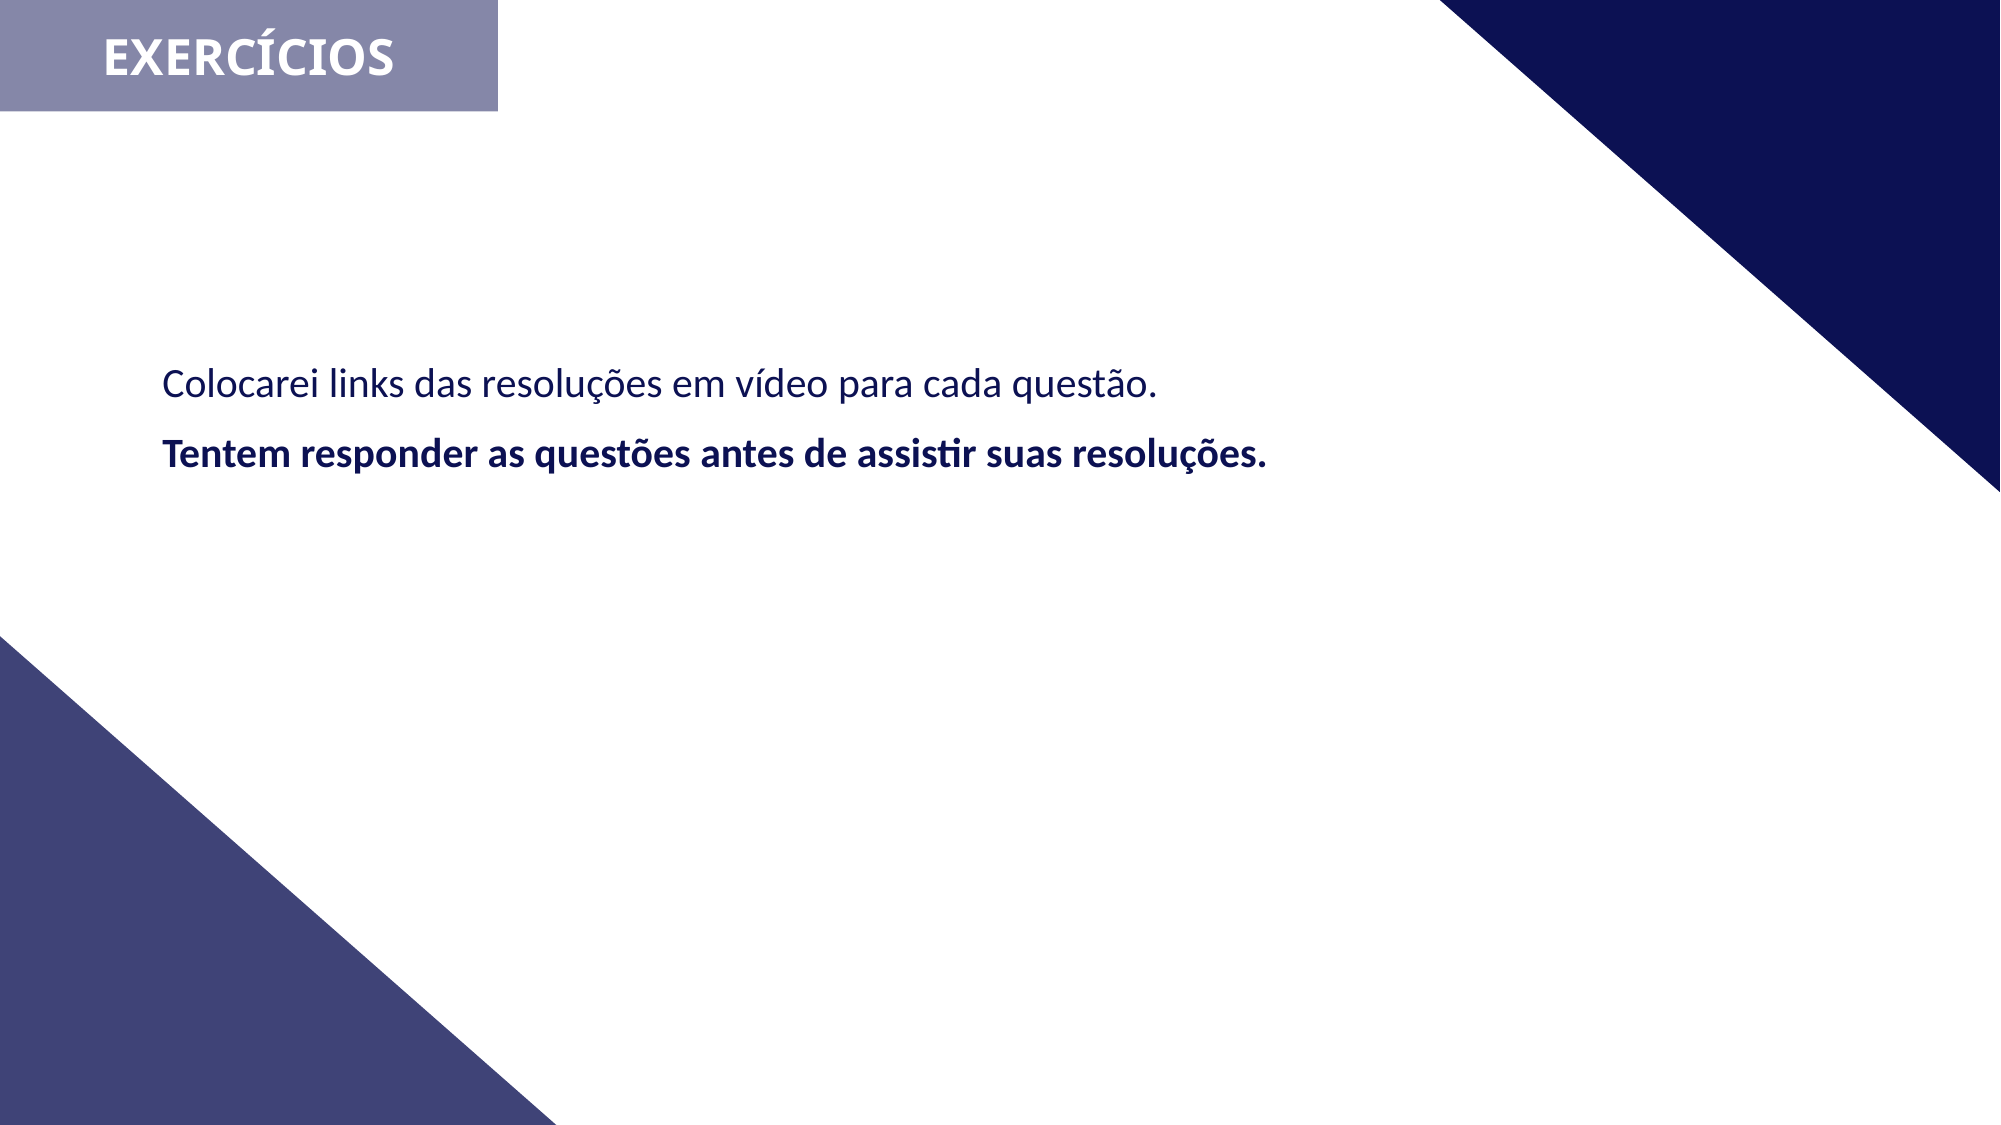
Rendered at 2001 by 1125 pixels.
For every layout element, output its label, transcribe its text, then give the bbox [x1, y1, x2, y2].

text_box EXERCÍCIOS [0, 0, 499, 112]
text_box [1438, 0, 2000, 494]
text_box [0, 634, 558, 1125]
text_box Colocarei links das resoluções em vídeo para cada questão. Tentem responder as questões antes de assistir suas resoluções. [147, 344, 1410, 484]
